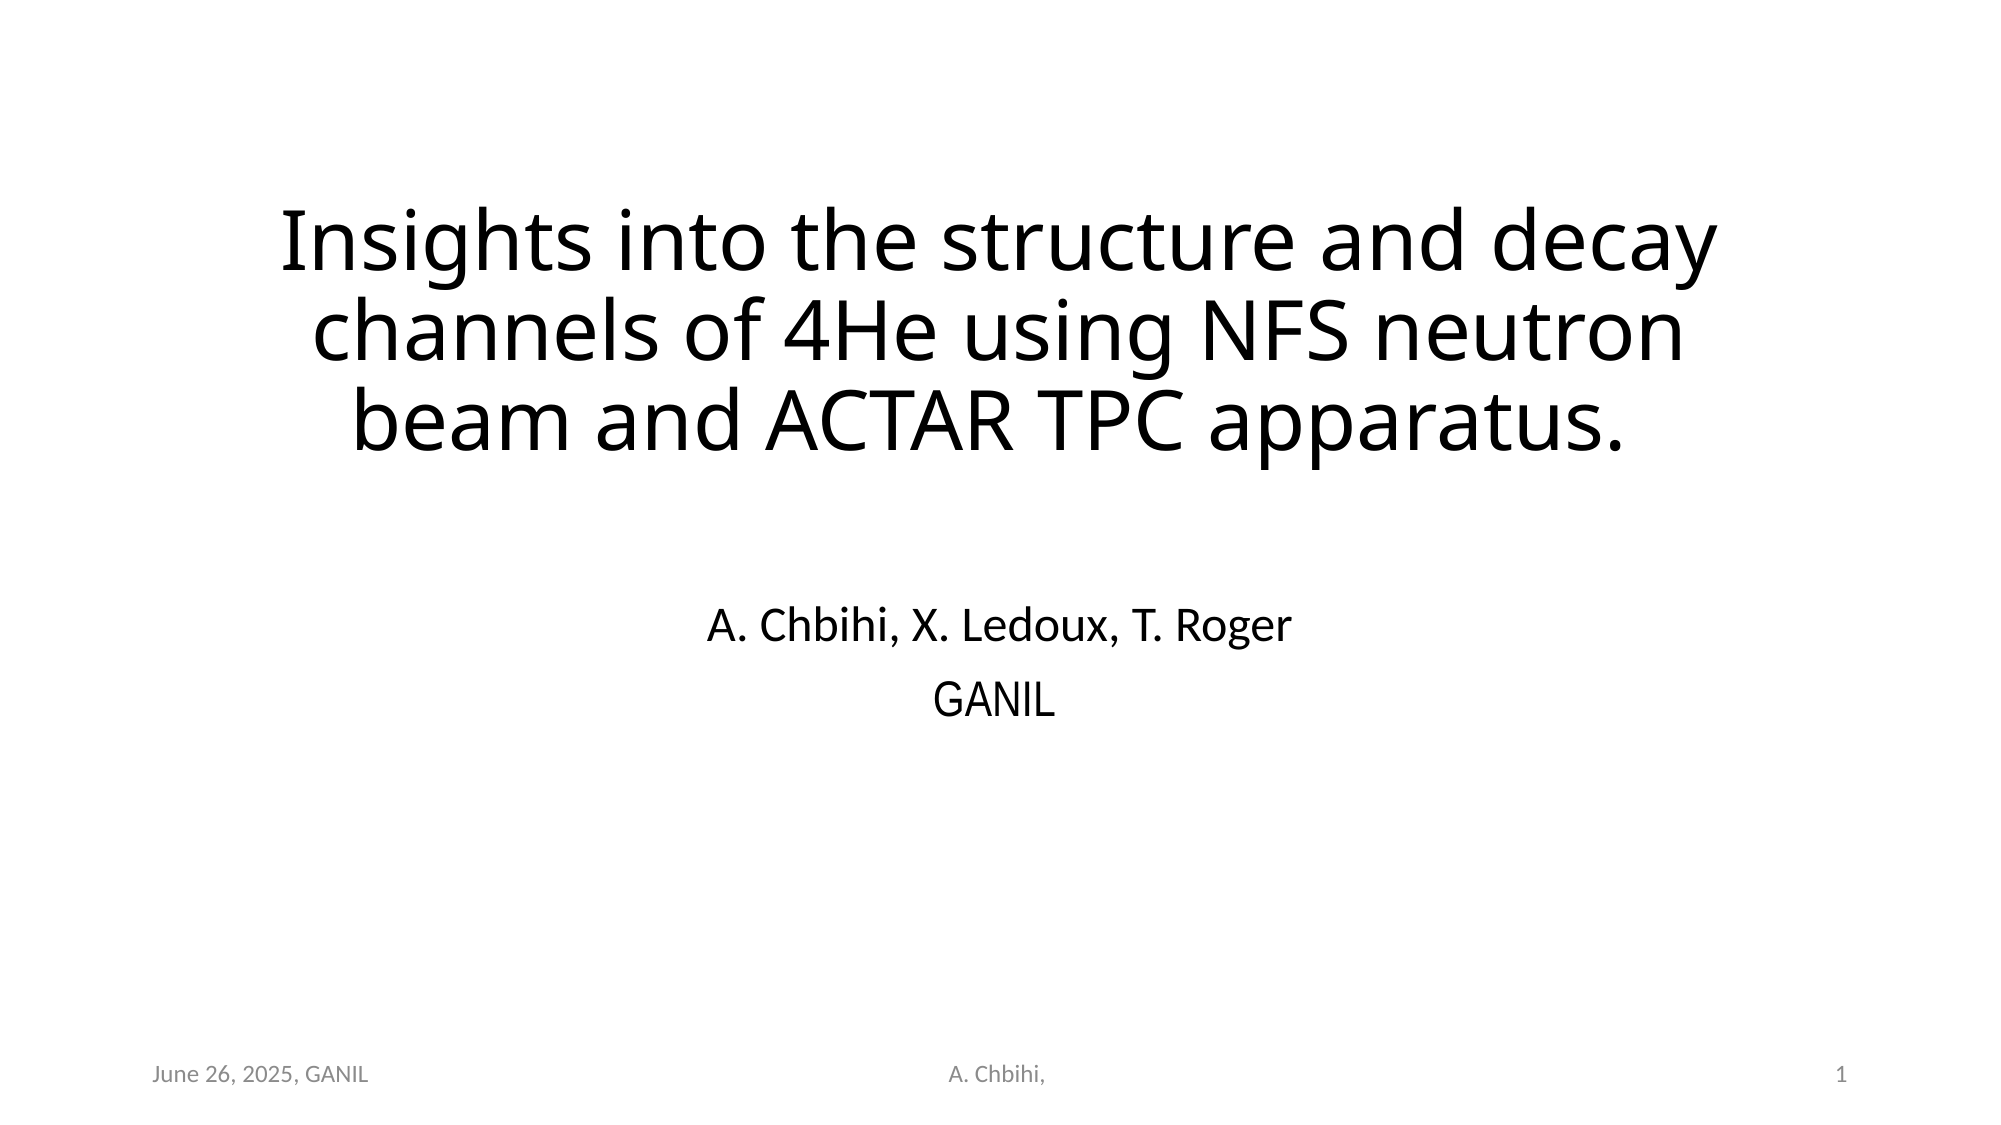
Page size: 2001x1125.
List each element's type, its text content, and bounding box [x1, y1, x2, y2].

subtitle A. Chbihi, X. Ledoux, T. Roger GANIL [249, 590, 1750, 863]
footer A. Chbihi, [662, 1042, 1338, 1103]
title Insights into the structure and decay channels of 4He using NFS neutron beam and ACTAR TPC apparatus. [249, 184, 1750, 576]
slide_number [137, 1042, 588, 1103]
slide_number 1 [1412, 1042, 1863, 1103]
